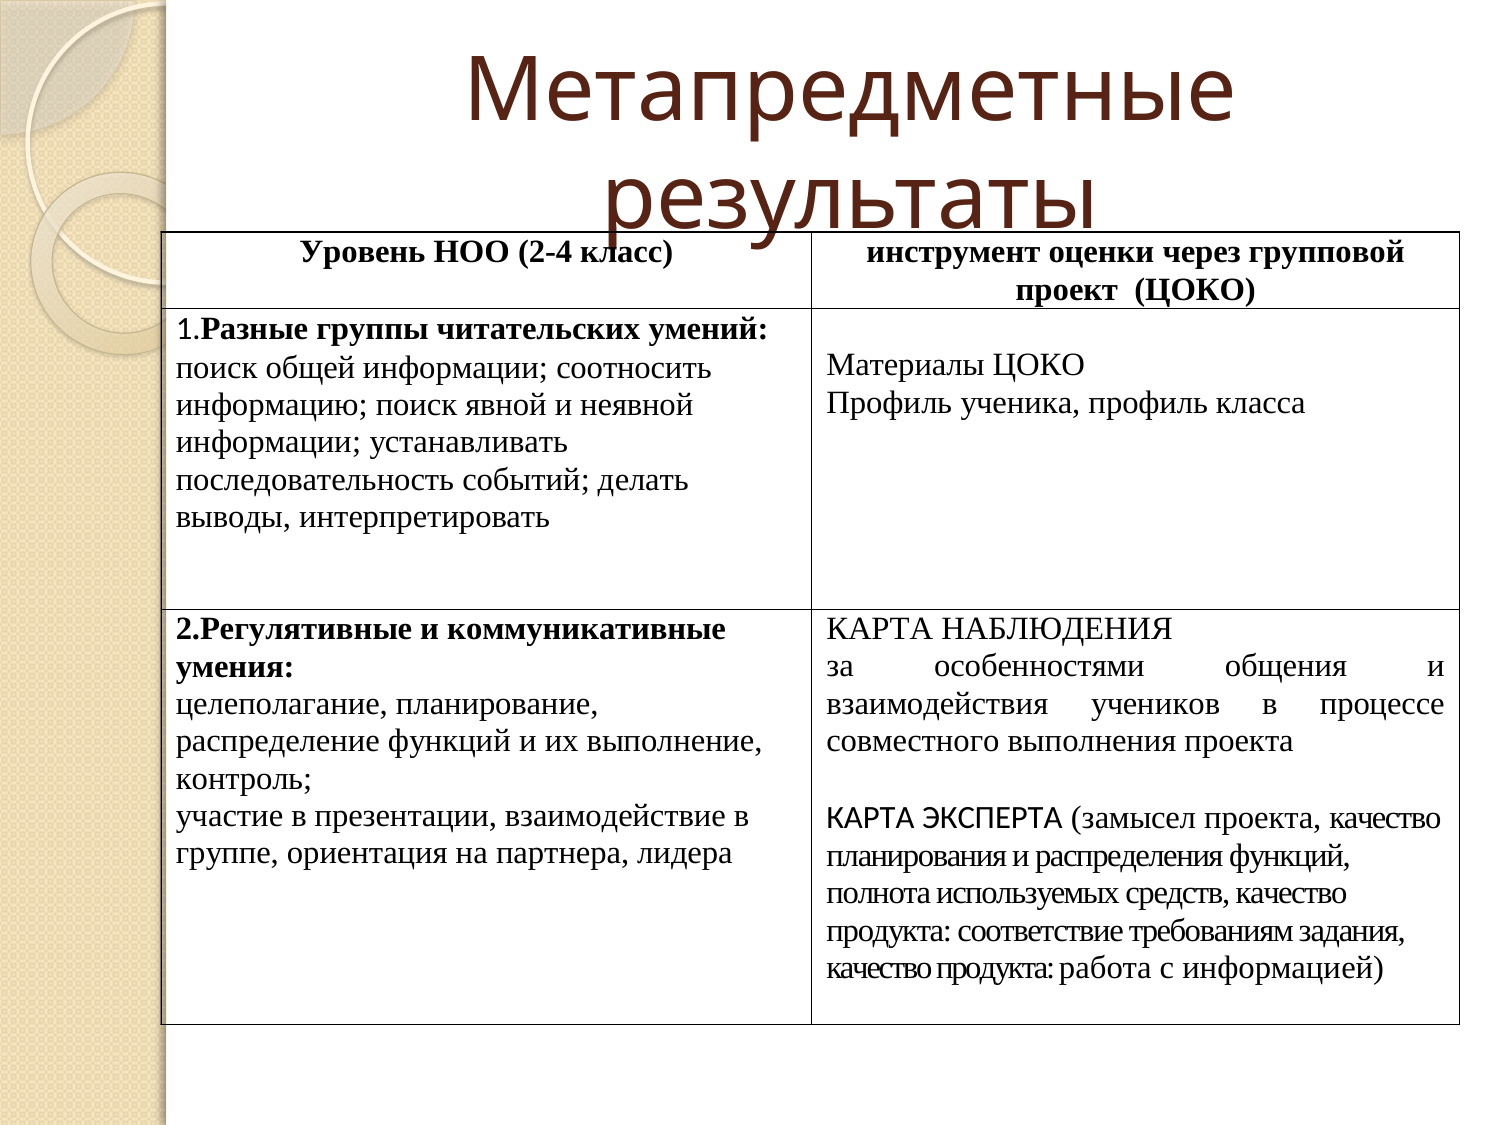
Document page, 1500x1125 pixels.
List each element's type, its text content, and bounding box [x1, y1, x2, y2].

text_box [160, 230, 1464, 1095]
title Метапредметные результаты [235, 45, 1466, 230]
